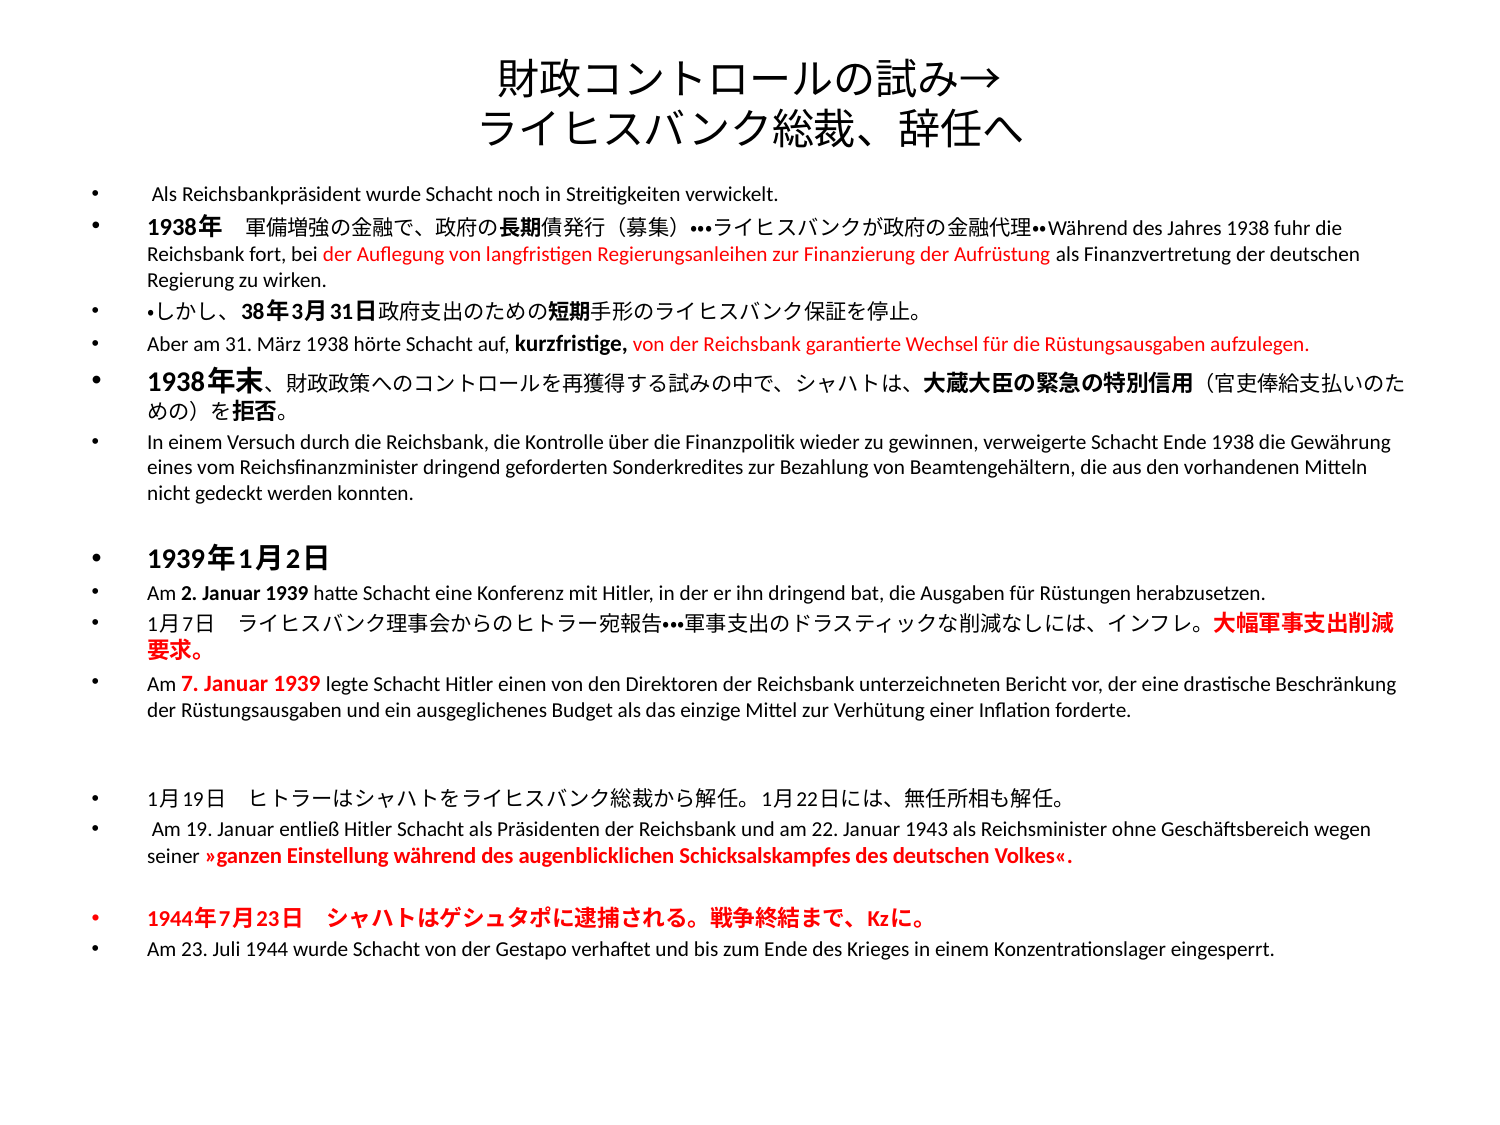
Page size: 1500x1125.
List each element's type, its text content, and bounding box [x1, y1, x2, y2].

list Als Reichsbankpräsident wurde Schacht noch in Streitigkeiten verwickelt. 1938年 軍備増強の金融で、政府の長期債発行（募集）・・・ライヒスバンクが政府の金融代理・・Während des Jahres 1938 fuhr die Reichsbank fort, bei der Auflegung von langfristigen Regierungsanleihen zur Finanzierung der Aufrüstung als Finanzvertretung der deutschen Regierung zu wirken. ・しかし、38年3月31日政府支出のための短期手形のライヒスバンク保証を停止。 Aber am 31. März 1938 hörte Schacht auf, kurzfristige, von der Reichsbank garantierte Wechsel für die Rüstungsausgaben aufzulegen. 1938年末、財政政策へのコントロールを再獲得する試みの中で、シャハトは、大蔵大臣の緊急の特別信用（官吏俸給支払いのための）を拒否。 In einem Versuch durch die Reichsbank, die Kontrolle über die Finanzpolitik wieder zu gewinnen, verweigerte Schacht Ende 1938 die Gewährung eines vom Reichsfinanzminister dringend geforderten Sonderkredites zur Bezahlung von Beamtengehältern, die aus den vorhandenen Mitteln nicht gedeckt werden konnten. 1939年1月2日 Am 2. Januar 1939 hatte Schacht eine Konferenz mit Hitler, in der er ihn dringend bat, die Ausgaben für Rüstungen herabzusetzen. 1月7日 ライヒスバンク理事会からのヒトラー宛報告・・・軍事支出のドラスティックな削減なしには、インフレ。大幅軍事支出削減要求。 Am 7. Januar 1939 legte Schacht Hitler einen von den Direktoren der Reichsbank unterzeichneten Bericht vor, der eine drastische Beschränkung der Rüstungsausgaben und ein ausgeglichenes Budget als das einzige Mittel zur Verhütung einer Inflation forderte. 1月19日 ヒトラーはシャハトをライヒスバンク総裁から解任。1月22日には、無任所相も解任。 Am 19. Januar entließ Hitler Schacht als Präsidenten der Reichsbank und am 22. Januar 1943 als Reichsminister ohne Geschäftsbereich wegen seiner »ganzen Einstellung während des augenblicklichen Schicksalskampfes des deutschen Volkes«. 1944年7月23日 シャハトはゲシュタポに逮捕される。戦争終結まで、Kzに。 Am 23. Juli 1944 wurde Schacht von der Gestapo verhaftet und bis zum Ende des Krieges in einem Konzentrationslager eingesperrt. [76, 172, 1427, 1010]
title 財政コントロールの試み→ ライヒスバンク総裁、辞任へ [75, 45, 1425, 161]
